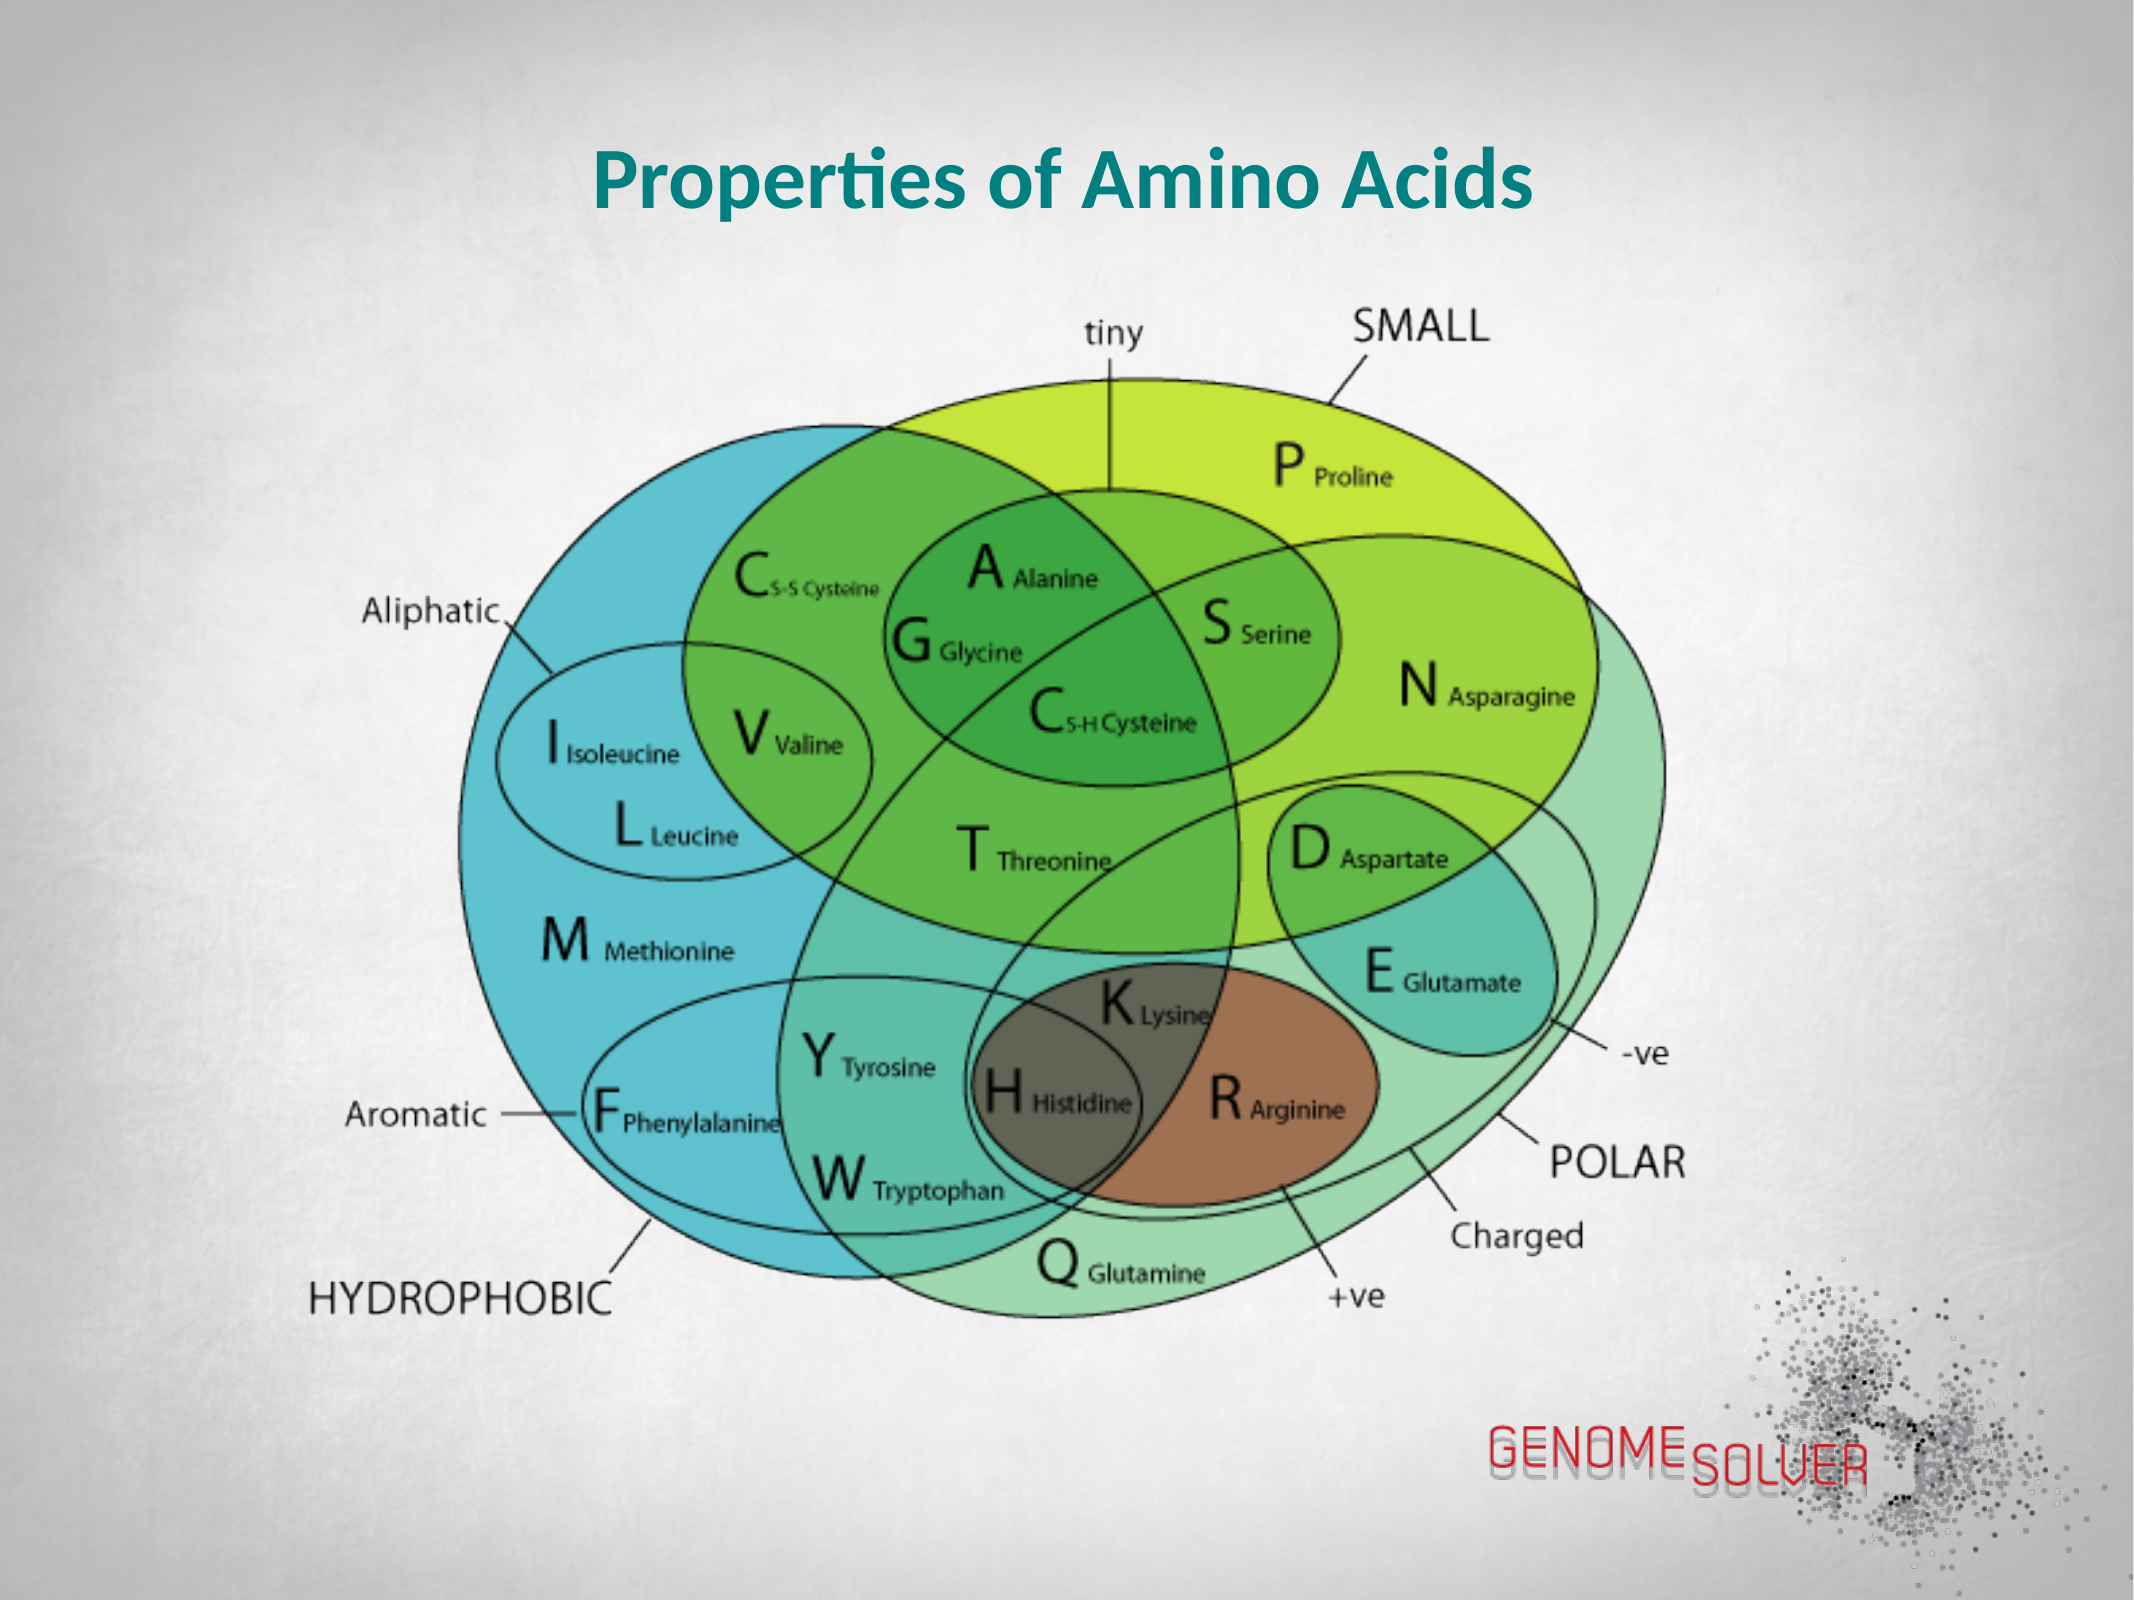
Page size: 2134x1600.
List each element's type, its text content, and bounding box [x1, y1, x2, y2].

title Properties of Amino Acids [438, 112, 1689, 236]
picture [0, 0, 2134, 1600]
